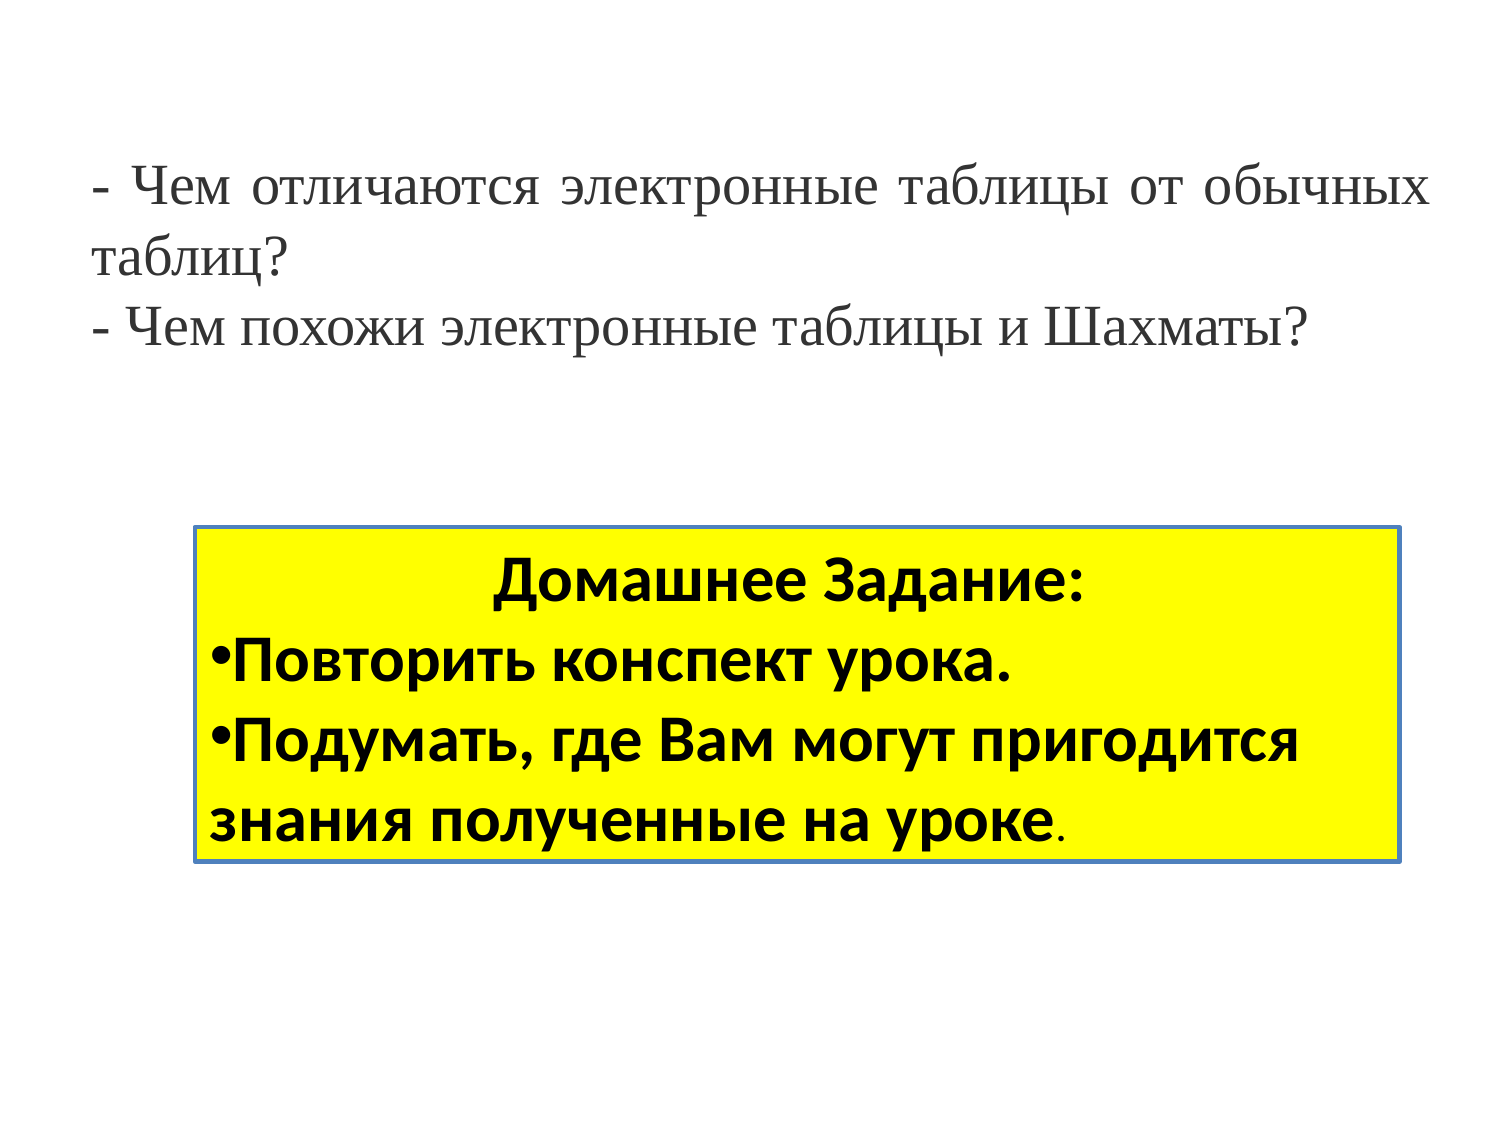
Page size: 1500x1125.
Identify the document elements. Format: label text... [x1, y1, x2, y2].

text_box Домашнее Задание: Повторить конспект урока. Подумать, где Вам могут пригодится знания полученные на уроке. [193, 525, 1402, 864]
text_box - Чем отличаются электронные таблицы от обычных таблиц? - Чем похожи электронные таблицы и Шахматы? [76, 139, 1447, 365]
